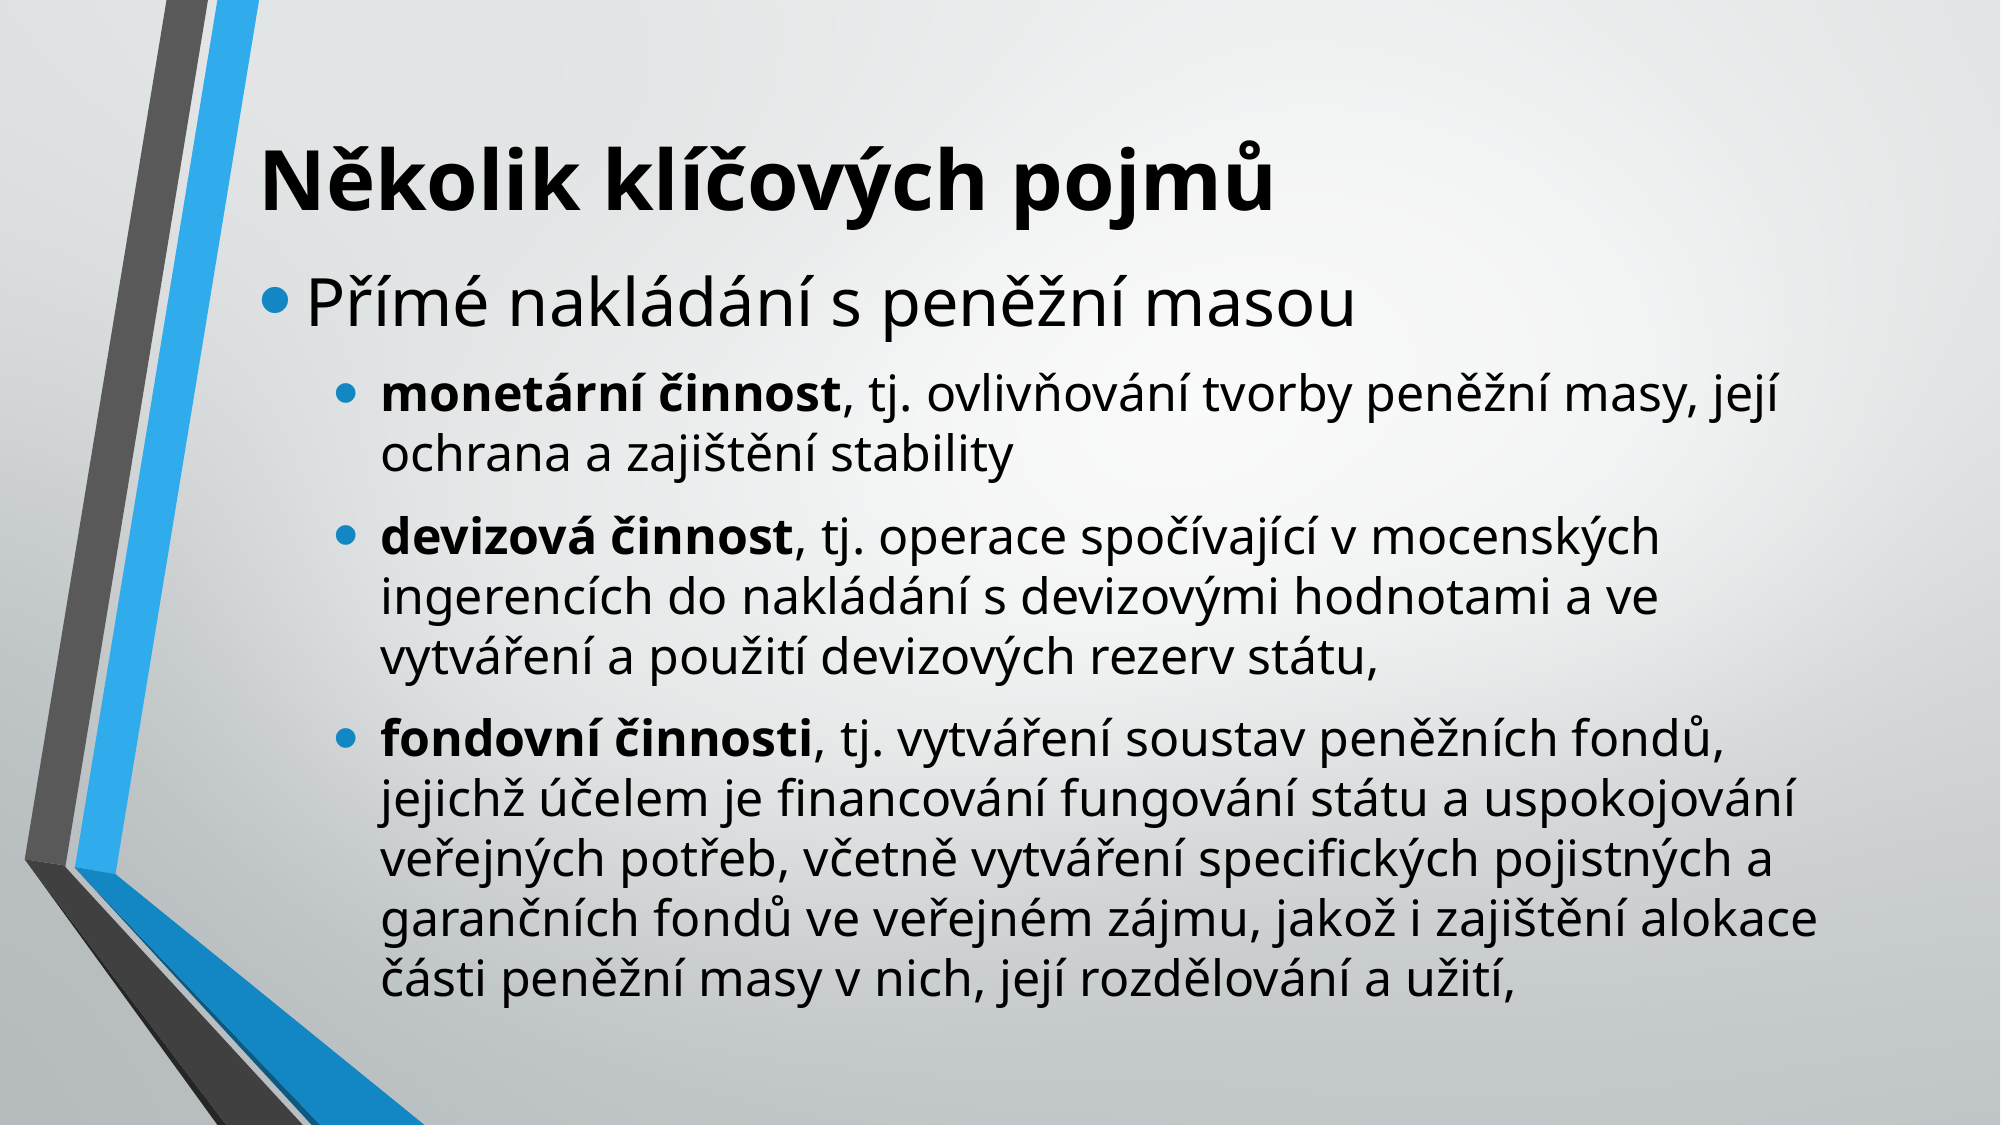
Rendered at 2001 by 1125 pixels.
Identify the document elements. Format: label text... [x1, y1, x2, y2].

list Přímé nakládání s peněžní masou monetární činnost, tj. ovlivňování tvorby peněžní masy, její ochrana a zajištění stability devizová činnost, tj. operace spočívající v mocenských ingerencích do nakládání s devizovými hodnotami a ve vytváření a použití devizových rezerv státu, fondovní činnosti, tj. vytváření soustav peněžních fondů, jejichž účelem je financování fungování státu a uspokojování veřejných potřeb, včetně vytváření specifických pojistných a garančních fondů ve veřejném zájmu, jakož i zajištění alokace části peněžní masy v nich, její rozdělování a užití, [243, 251, 1887, 1019]
title Několik klíčových pojmů [243, 33, 1887, 251]
